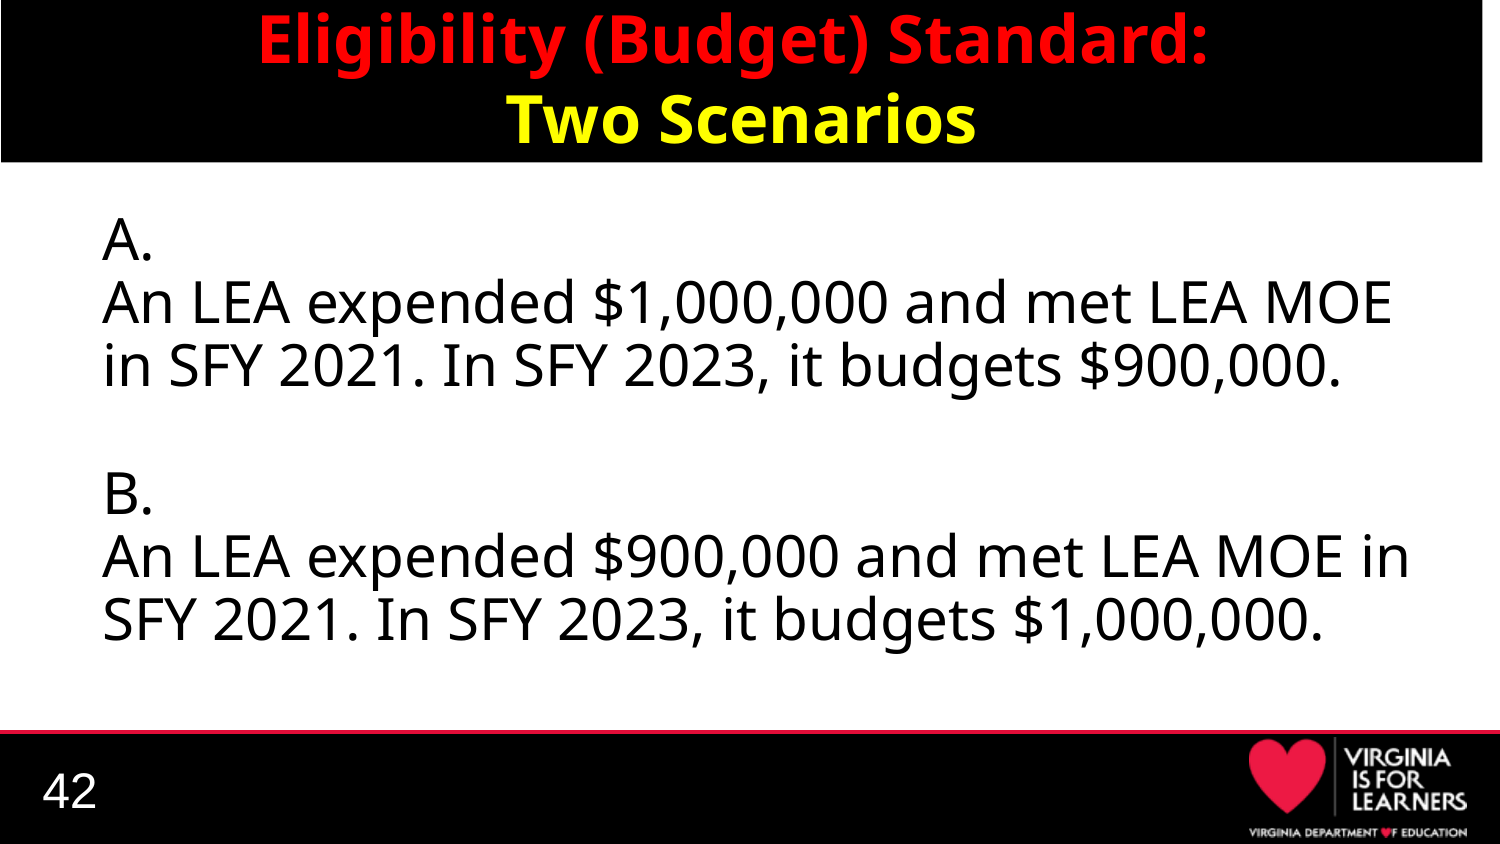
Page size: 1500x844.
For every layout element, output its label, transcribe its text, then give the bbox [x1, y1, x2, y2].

picture [1249, 737, 1467, 838]
title Eligibility (Budget) Standard: Two Scenarios [1, 0, 1483, 163]
list A. An LEA expended $1,000,000 and met LEA MOE in SFY 2021. In SFY 2023, it budgets $900,000. B. An LEA expended $900,000 and met LEA MOE in SFY 2021. In SFY 2023, it budgets $1,000,000. [87, 203, 1438, 647]
